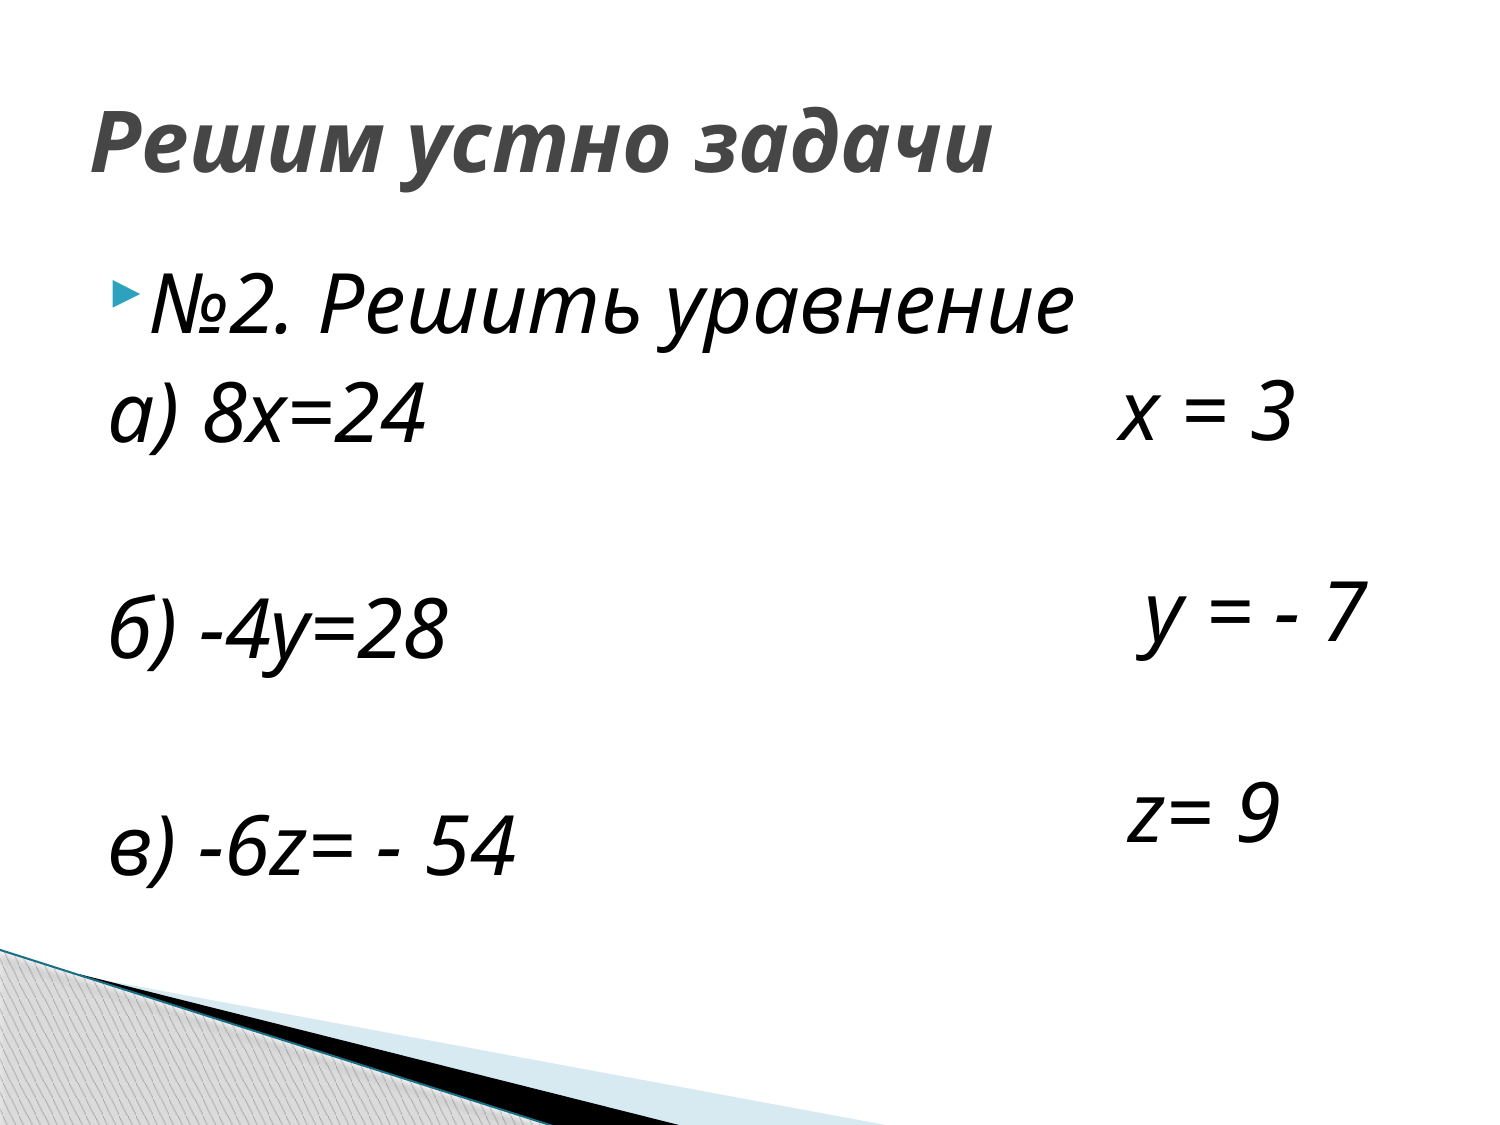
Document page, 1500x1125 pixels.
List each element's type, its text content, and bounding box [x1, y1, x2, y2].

text_box x = 3 [1104, 350, 1388, 465]
text_box z= 9 [1114, 751, 1296, 967]
text_box y = - 7 [1129, 550, 1405, 666]
title Решим устно задачи [75, 45, 1425, 233]
list №2. Решить уравнение а) 8х=24 б) -4у=28 в) -6z= - 54 [75, 242, 1425, 986]
